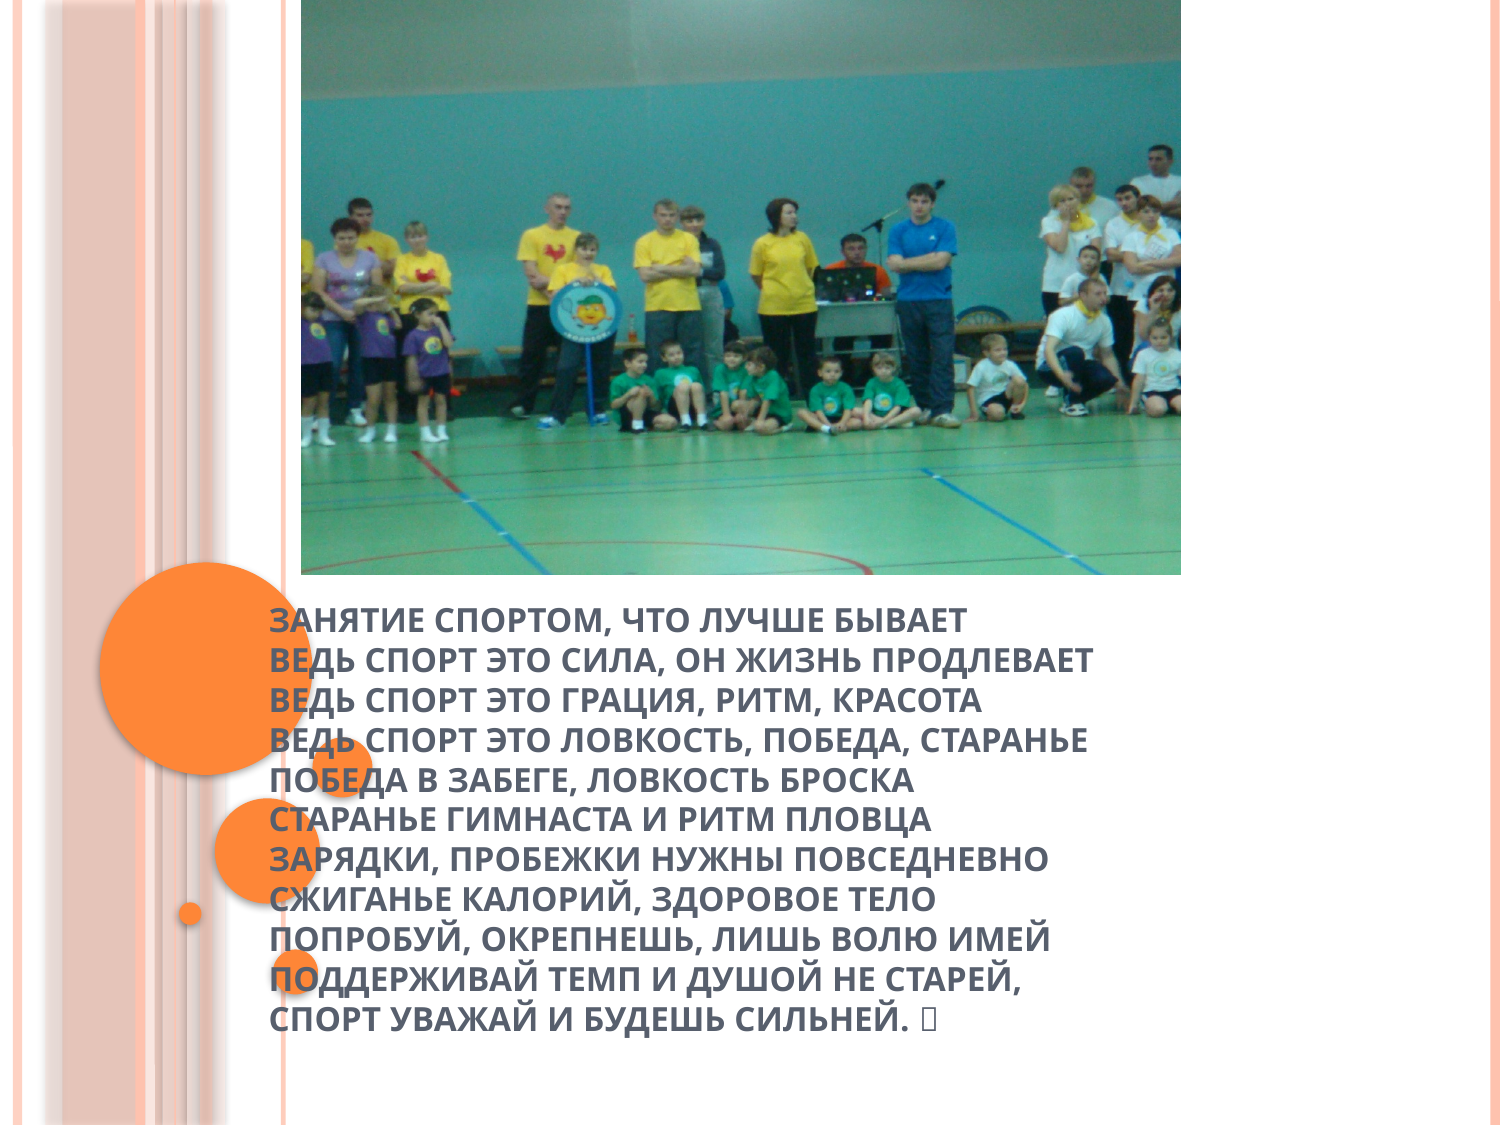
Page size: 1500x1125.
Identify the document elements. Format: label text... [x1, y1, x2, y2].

picture [300, 0, 1182, 575]
title Занятие спортом, что лучше бывает Ведь спорт это сила, он жизнь продлевает Ведь спорт это грация, ритм, красота Ведь спорт это ловкость, победа, старанье Победа в забеге, ловкость броска Старанье гимнаста и ритм пловца Зарядки, пробежки нужны повседневно Сжиганье калорий, здоровое тело Попробуй, окрепнешь, лишь волю имей Поддерживай темп и душой не старей, Спорт уважай и будешь сильней.  [253, 518, 1267, 1125]
